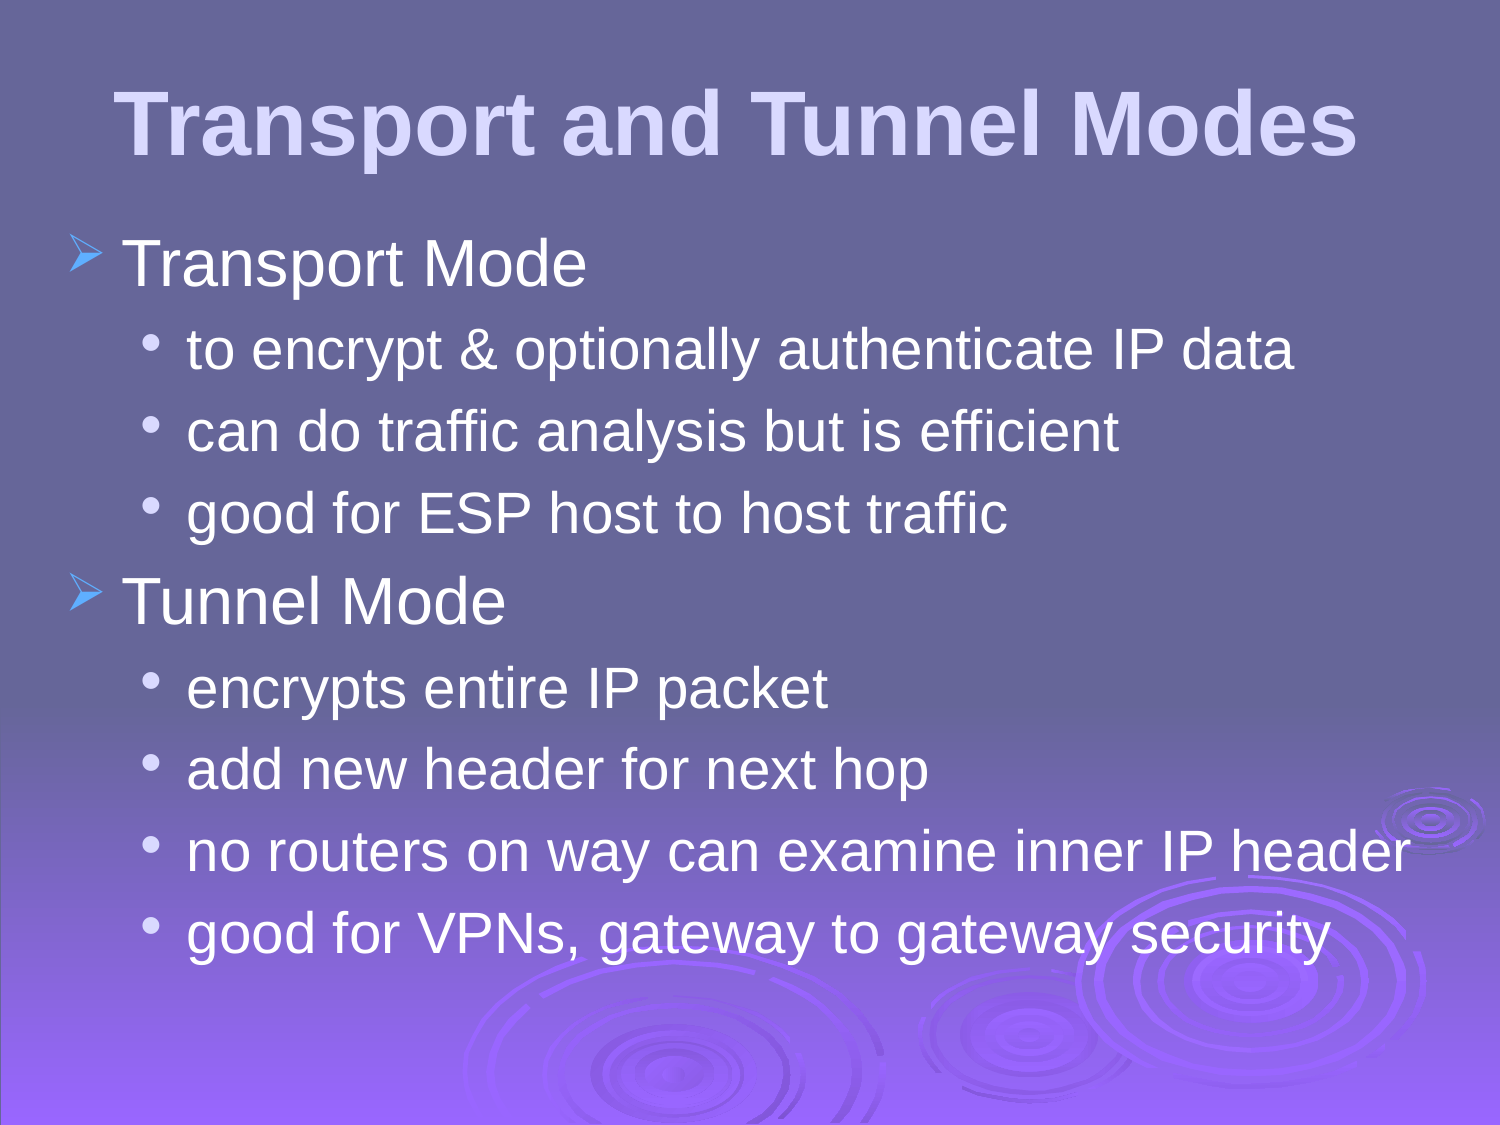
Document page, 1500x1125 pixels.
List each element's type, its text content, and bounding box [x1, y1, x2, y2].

list Transport Mode to encrypt & optionally authenticate IP data can do traffic analysis but is efficient good for ESP host to host traffic Tunnel Mode encrypts entire IP packet add new header for next hop no routers on way can examine inner IP header good for VPNs, gateway to gateway security [49, 212, 1438, 1088]
title Transport and Tunnel Modes [62, 24, 1413, 212]
